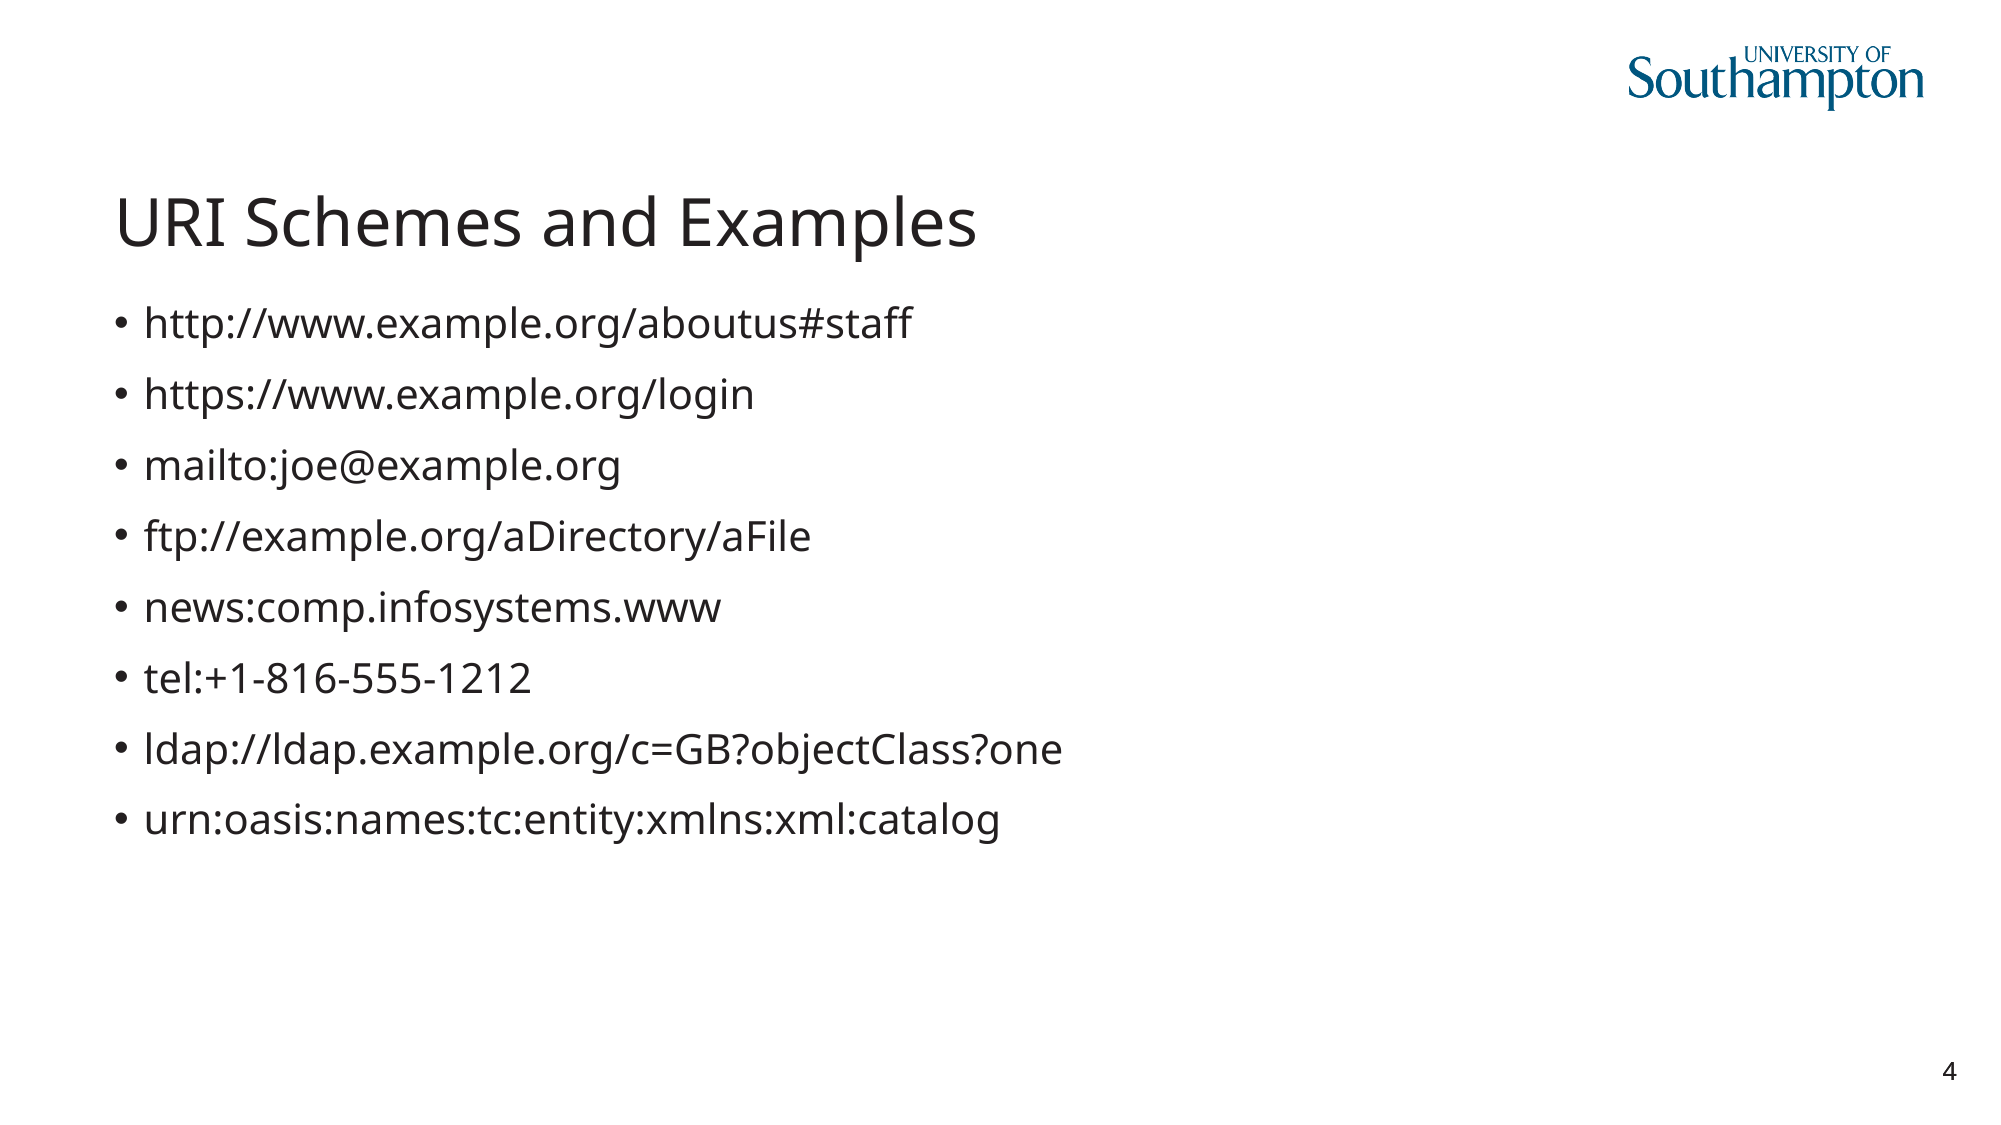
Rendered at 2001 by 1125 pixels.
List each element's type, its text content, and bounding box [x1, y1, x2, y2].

list http://www.example.org/aboutus#staff https://www.example.org/login mailto:joe@example.org ftp://example.org/aDirectory/aFile news:comp.infosystems.www tel:+1-816-555-1212 ldap://ldap.example.org/c=GB?objectClass?one urn:oasis:names:tc:entity:xmlns:xml:catalog [102, 290, 1898, 1024]
slide_number 4 [1897, 1046, 1969, 1094]
picture [1869, 48, 1877, 60]
picture [1629, 46, 1924, 111]
title URI Schemes and Examples [102, 113, 1898, 268]
picture [1629, 71, 1648, 95]
